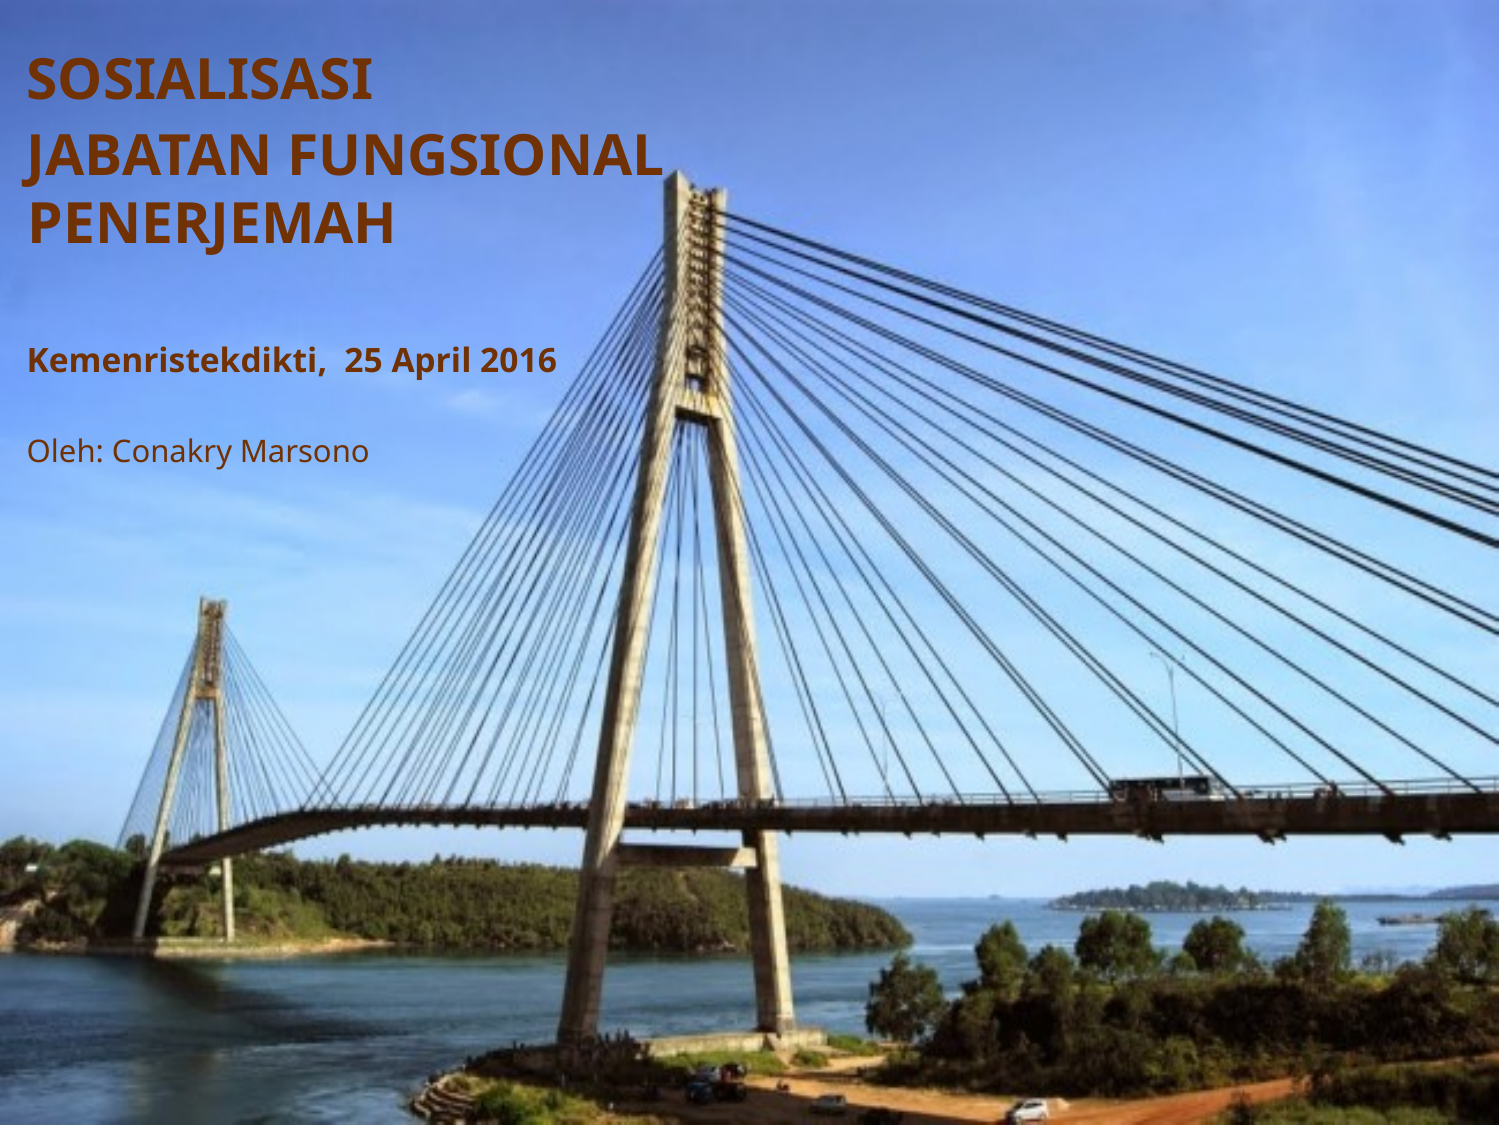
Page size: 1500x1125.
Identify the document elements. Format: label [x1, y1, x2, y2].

list [0, 0, 1499, 1125]
